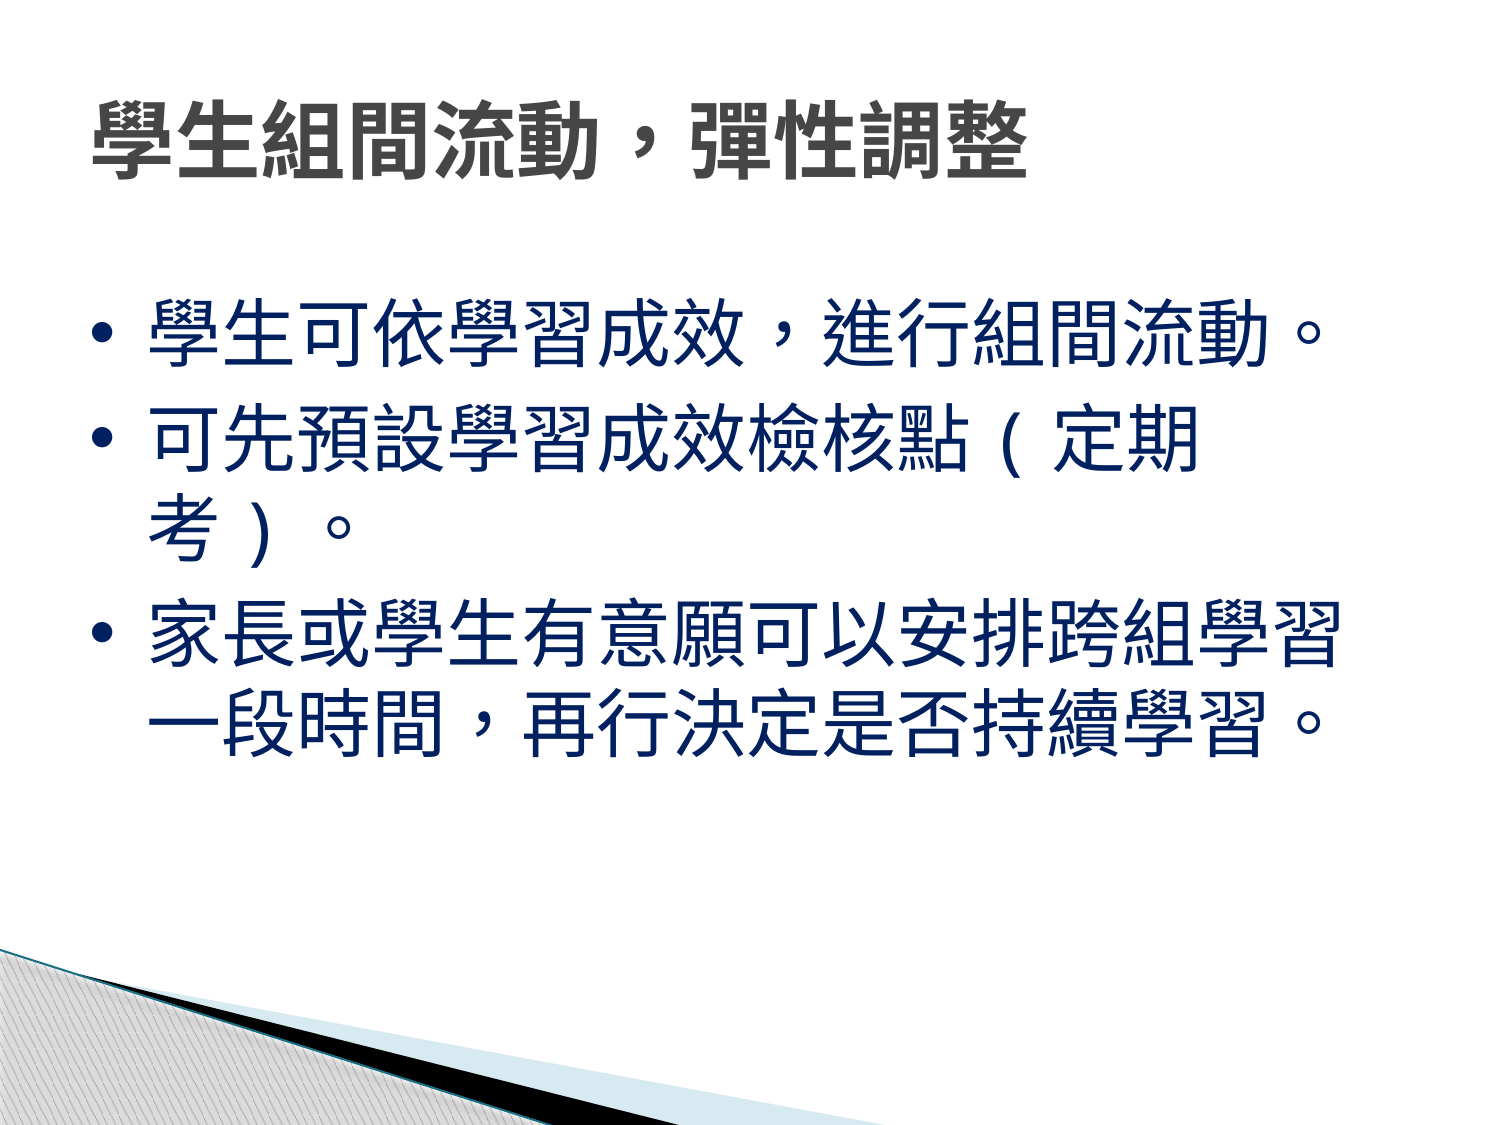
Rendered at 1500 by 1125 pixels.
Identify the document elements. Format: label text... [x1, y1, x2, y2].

list 學生可依學習成效，進行組間流動。 可先預設學習成效檢核點(定期考)。 家長或學生有意願可以安排跨組學習一段時間，再行決定是否持續學習。 [75, 278, 1425, 986]
title 學生組間流動，彈性調整 [75, 45, 1425, 233]
